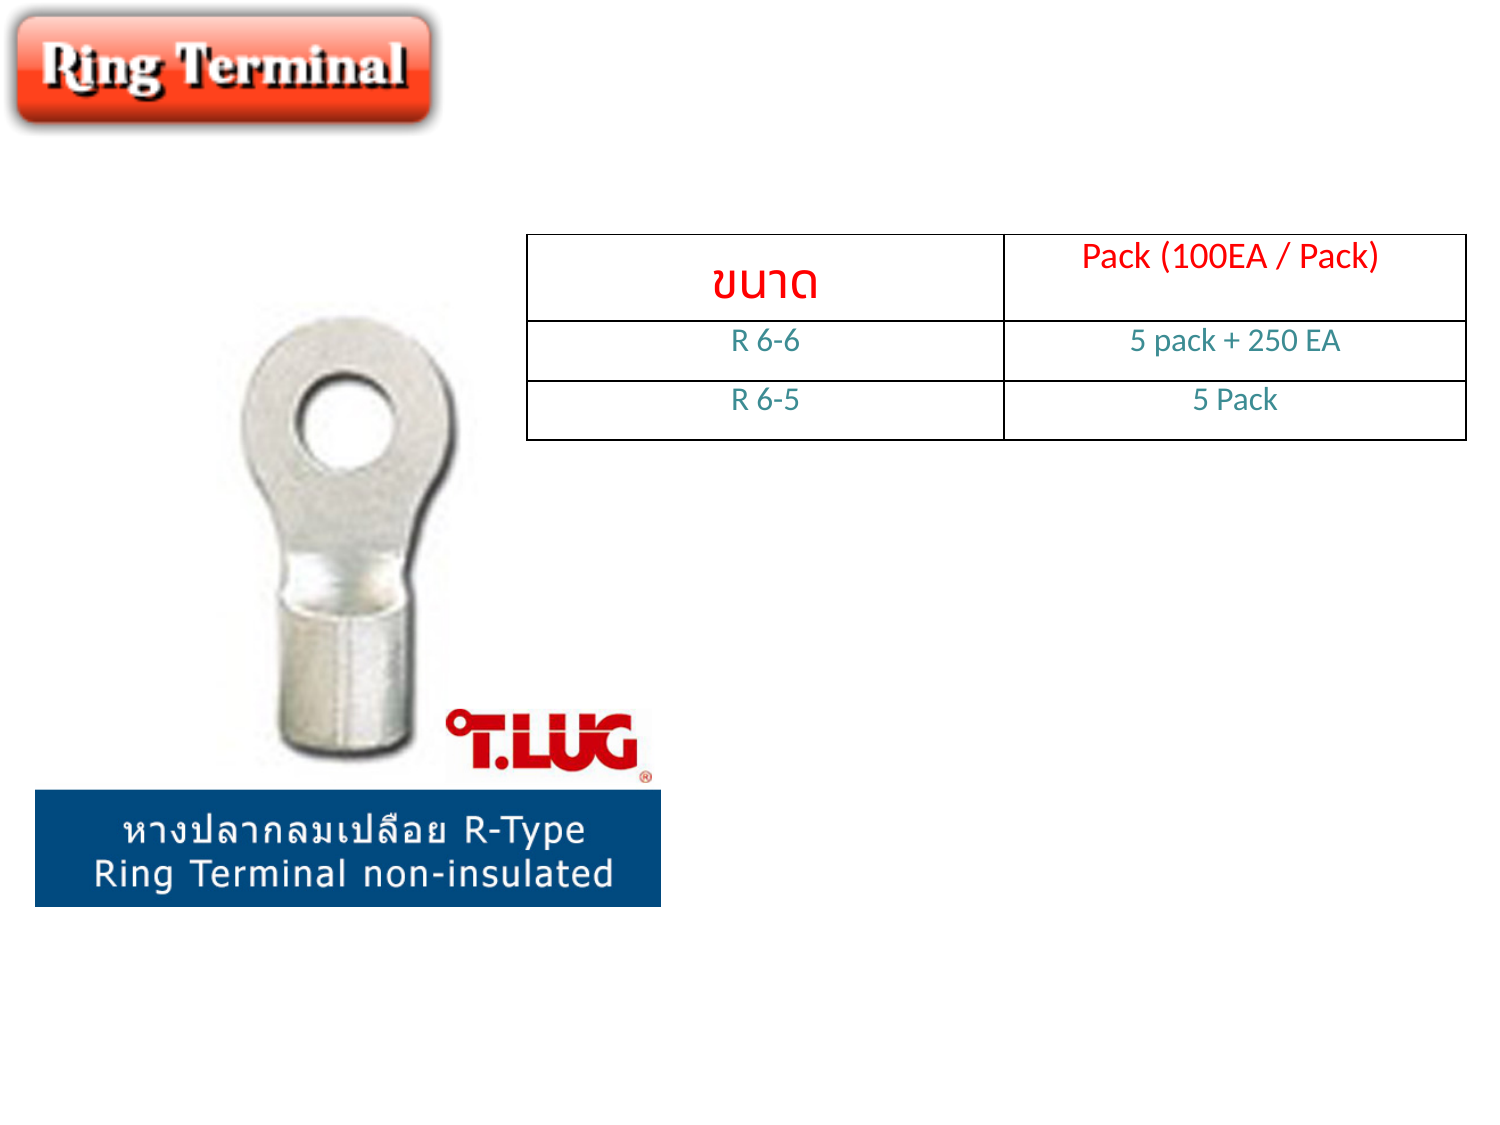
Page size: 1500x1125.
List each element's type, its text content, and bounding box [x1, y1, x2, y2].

table_header Pack (100EA / Pack) [1005, 235, 1465, 320]
picture [34, 281, 661, 907]
table_cell R 6-5 [666, 382, 1003, 439]
table_cell 5 pack + 250 EA [1005, 322, 1465, 380]
table_header ขนาด [528, 235, 1003, 320]
table_cell R 6-6 [666, 322, 1003, 380]
picture [0, 0, 448, 141]
table_cell 5 Pack [1005, 382, 1465, 439]
